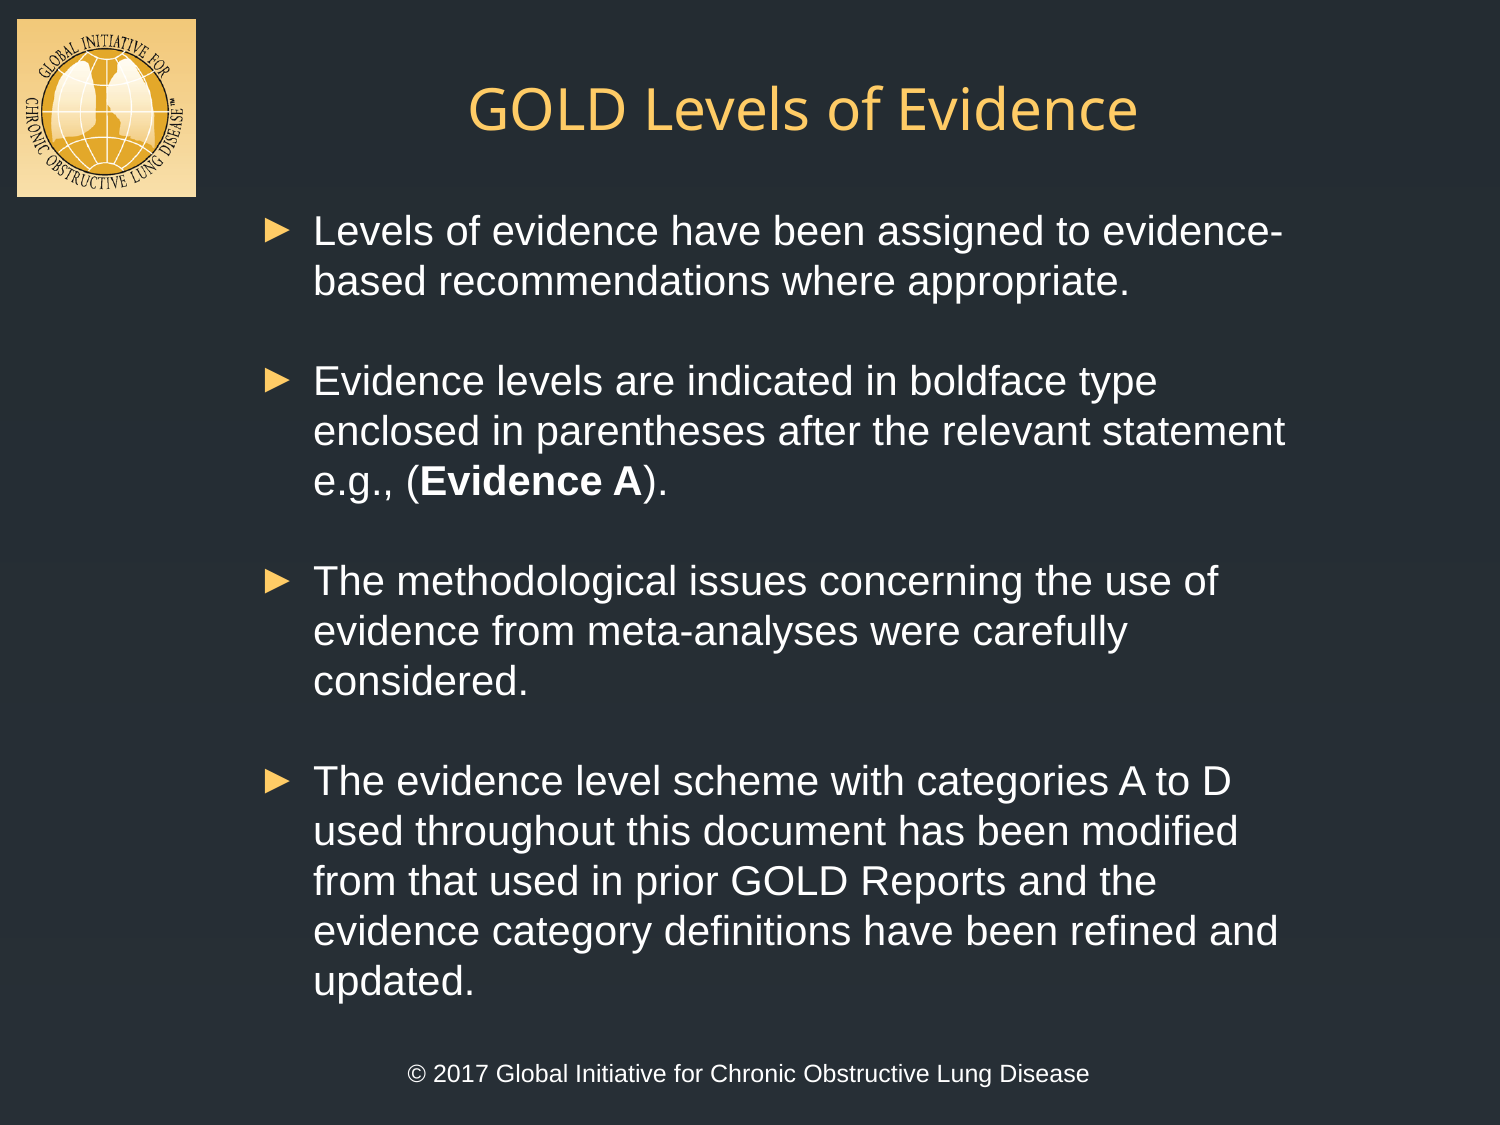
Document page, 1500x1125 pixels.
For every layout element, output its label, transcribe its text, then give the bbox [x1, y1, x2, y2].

text_box GOLD Levels of Evidence [265, 64, 1341, 150]
picture [17, 18, 196, 197]
text_box © 2017 Global Initiative for Chronic Obstructive Lung Disease [249, 1050, 1250, 1096]
text_box Levels of evidence have been assigned to evidence-based recommendations where appropriate. Evidence levels are indicated in boldface type enclosed in parentheses after the relevant statement e.g., (Evidence A). The methodological issues concerning the use of evidence from meta-analyses were carefully considered. The evidence level scheme with categories A to D used throughout this document has been modified from that used in prior GOLD Reports and the evidence category definitions have been refined and updated. [242, 196, 1317, 1012]
